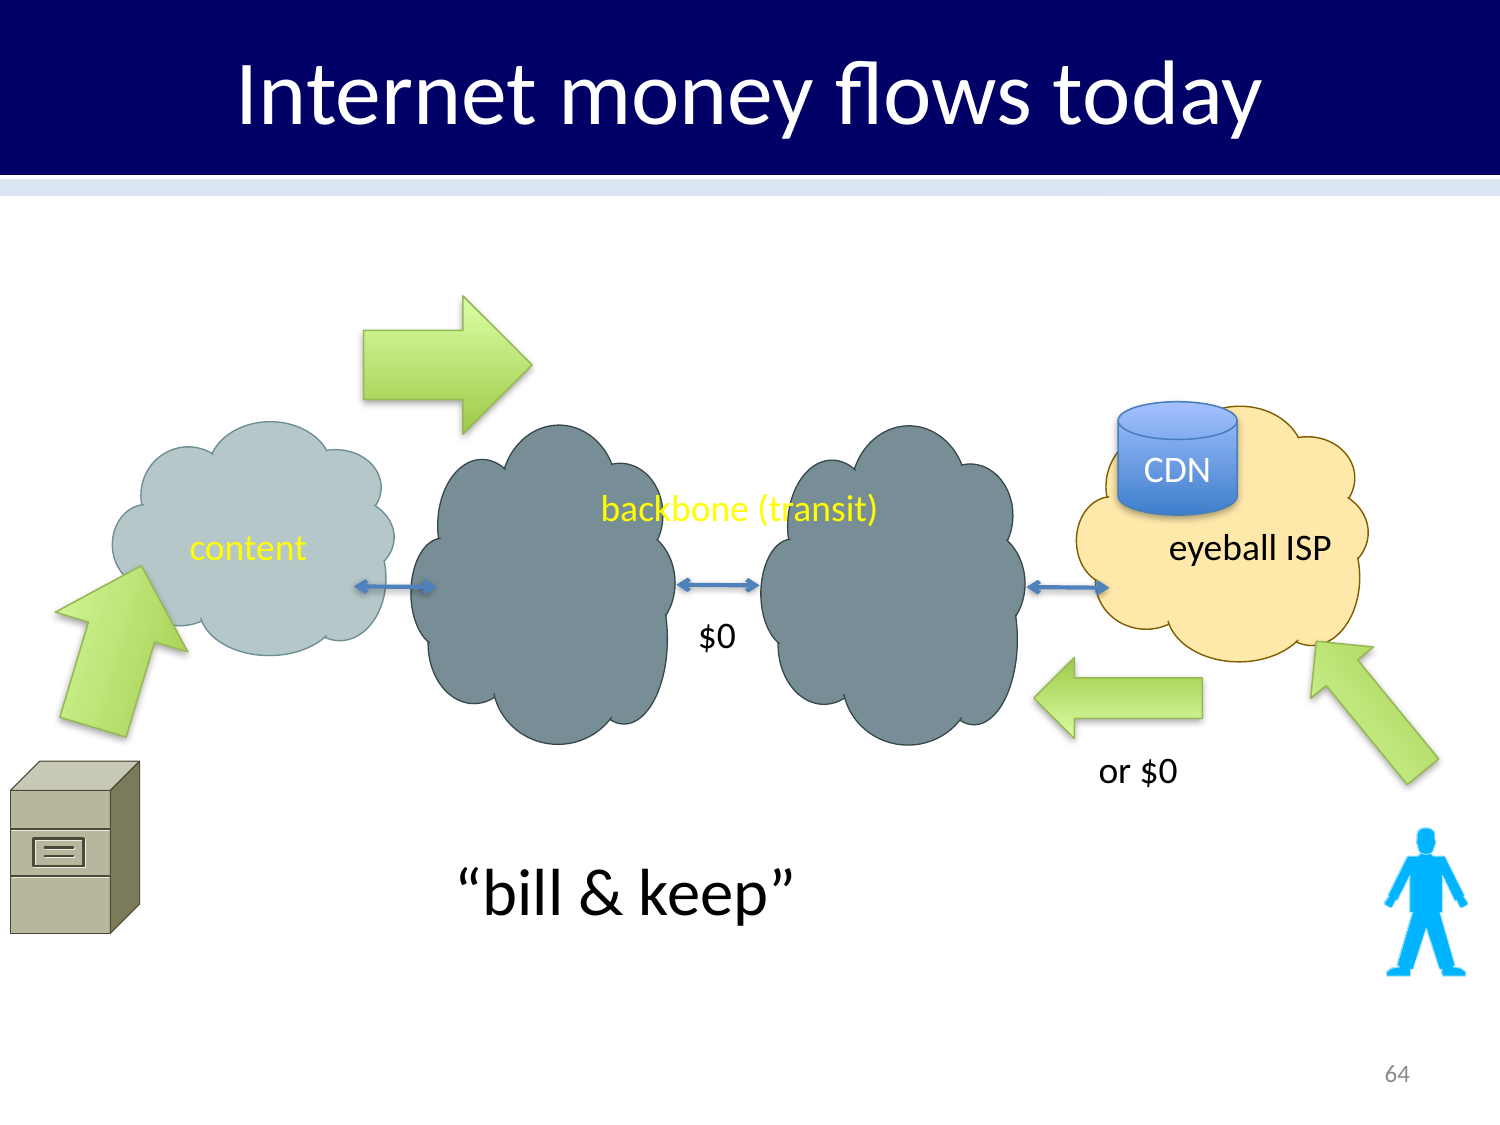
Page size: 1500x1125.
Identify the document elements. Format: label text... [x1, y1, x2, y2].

picture [409, 422, 677, 748]
text_box [1309, 671, 1440, 786]
title Internet money flows today [75, 0, 1425, 182]
text_box backbone (transit) [680, 476, 754, 537]
picture [110, 419, 396, 658]
text_box [362, 295, 533, 420]
text_box or $0 [1083, 738, 1193, 799]
text_box $0 [683, 603, 751, 664]
picture [1384, 827, 1469, 977]
picture [759, 422, 1027, 748]
picture [1074, 403, 1370, 665]
picture [9, 760, 141, 934]
text_box [1033, 661, 1204, 740]
text_box “bill & keep” [440, 841, 812, 937]
slide_number 64 [1074, 1042, 1425, 1103]
text_box [54, 584, 149, 738]
